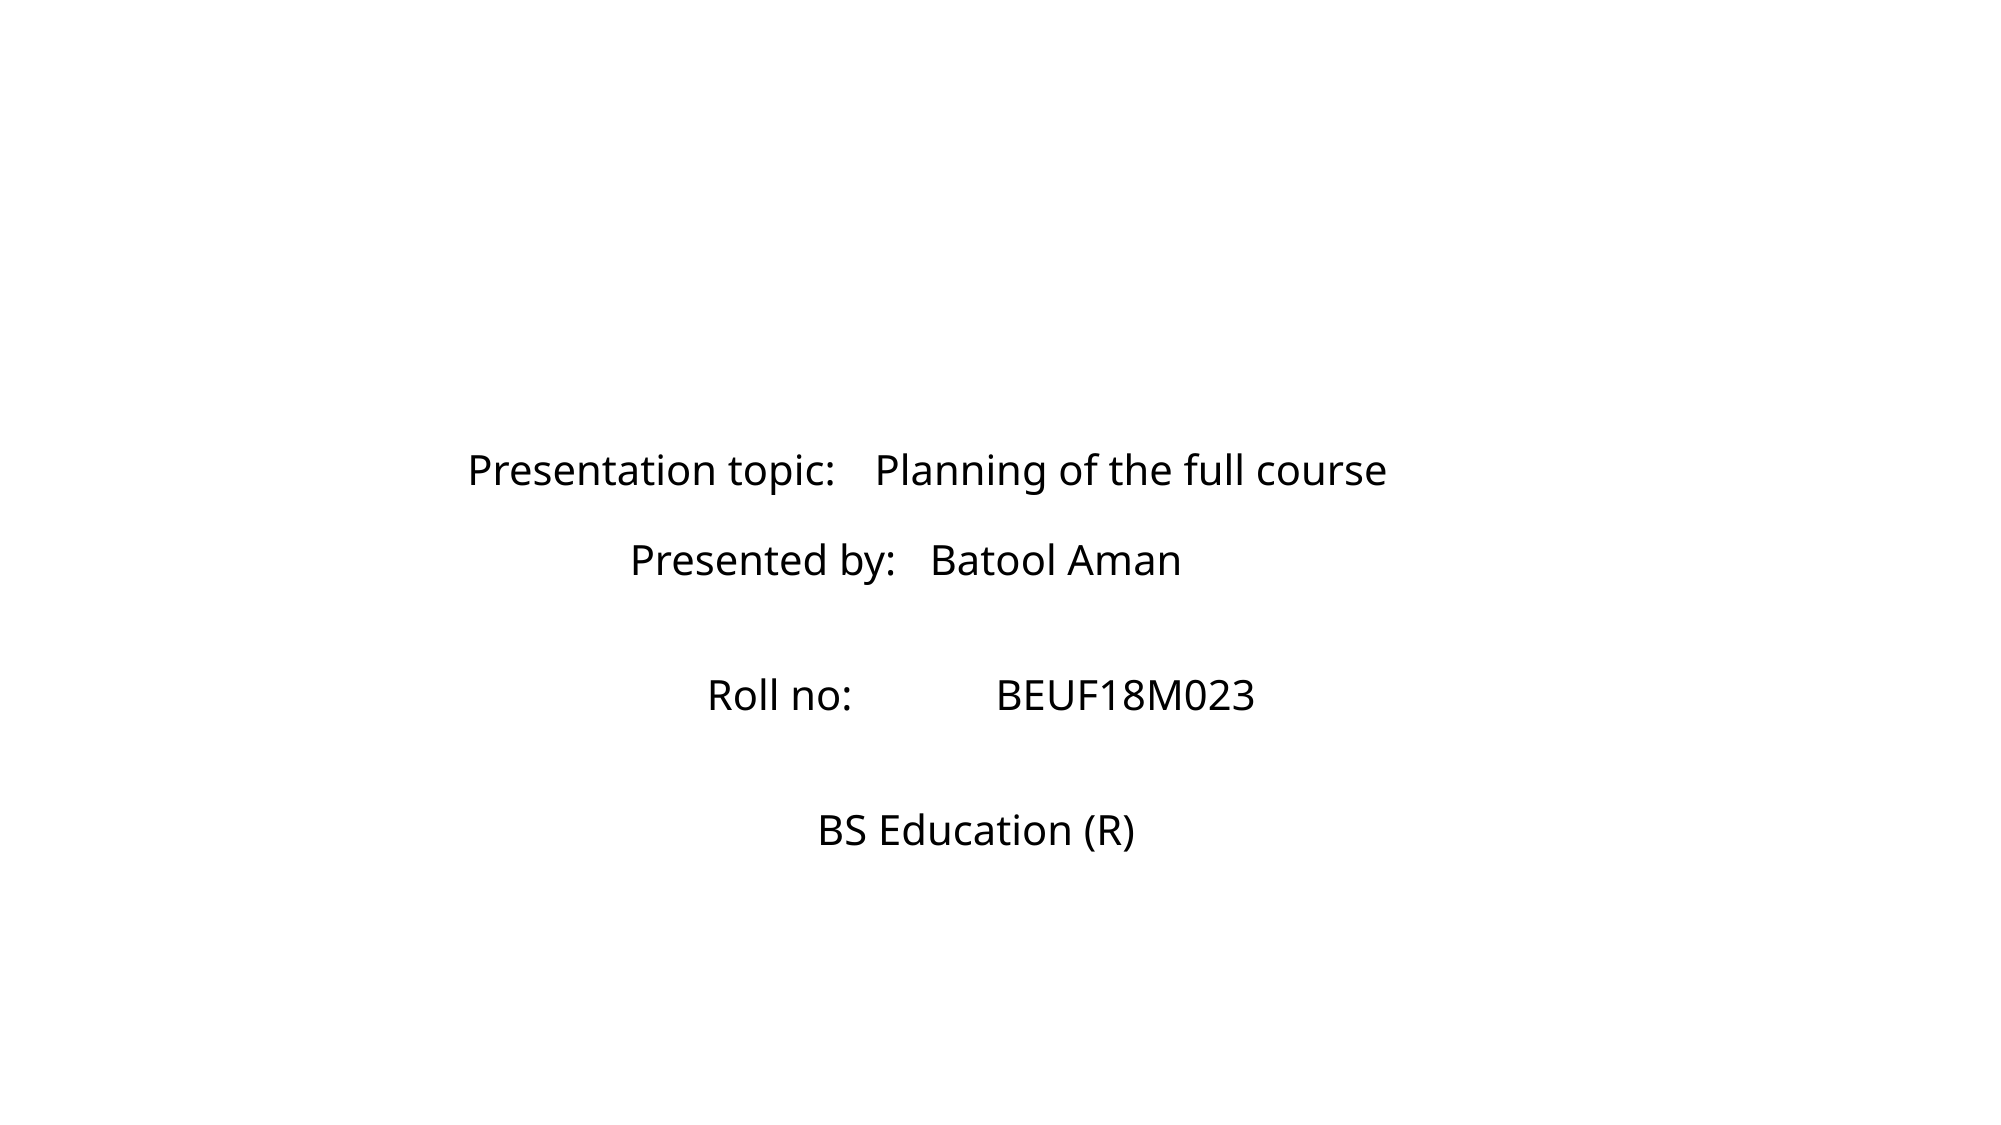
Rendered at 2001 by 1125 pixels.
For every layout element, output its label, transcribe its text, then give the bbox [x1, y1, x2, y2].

title Presentation topic: Planning of the full course Presented by: Batool Aman Roll no: BEUF18M023 BS Education (R) [156, 87, 1657, 863]
